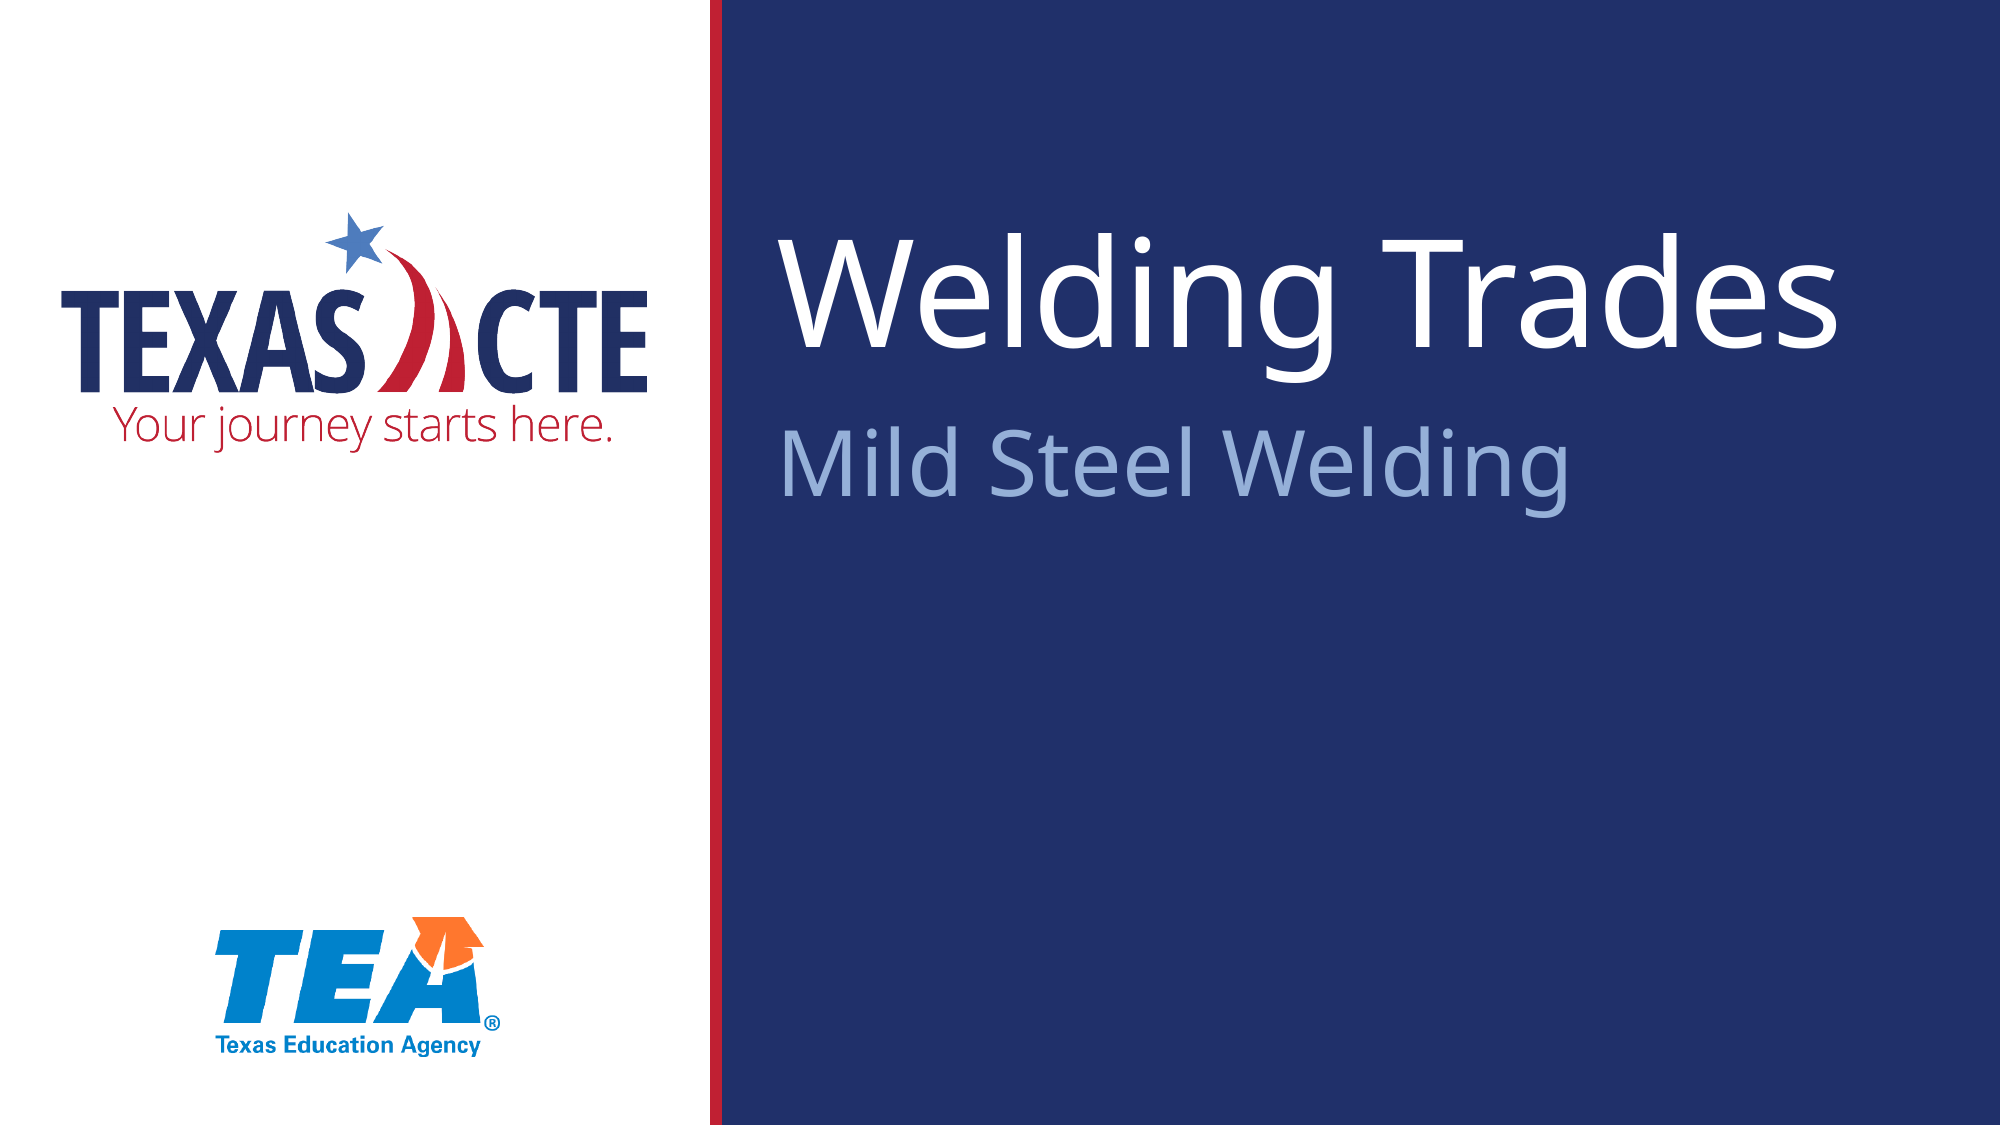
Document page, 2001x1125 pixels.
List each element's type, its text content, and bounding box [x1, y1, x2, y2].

picture [215, 917, 500, 1057]
picture [61, 212, 647, 453]
list Welding Trades Mild Steel Welding [776, 200, 1939, 1032]
